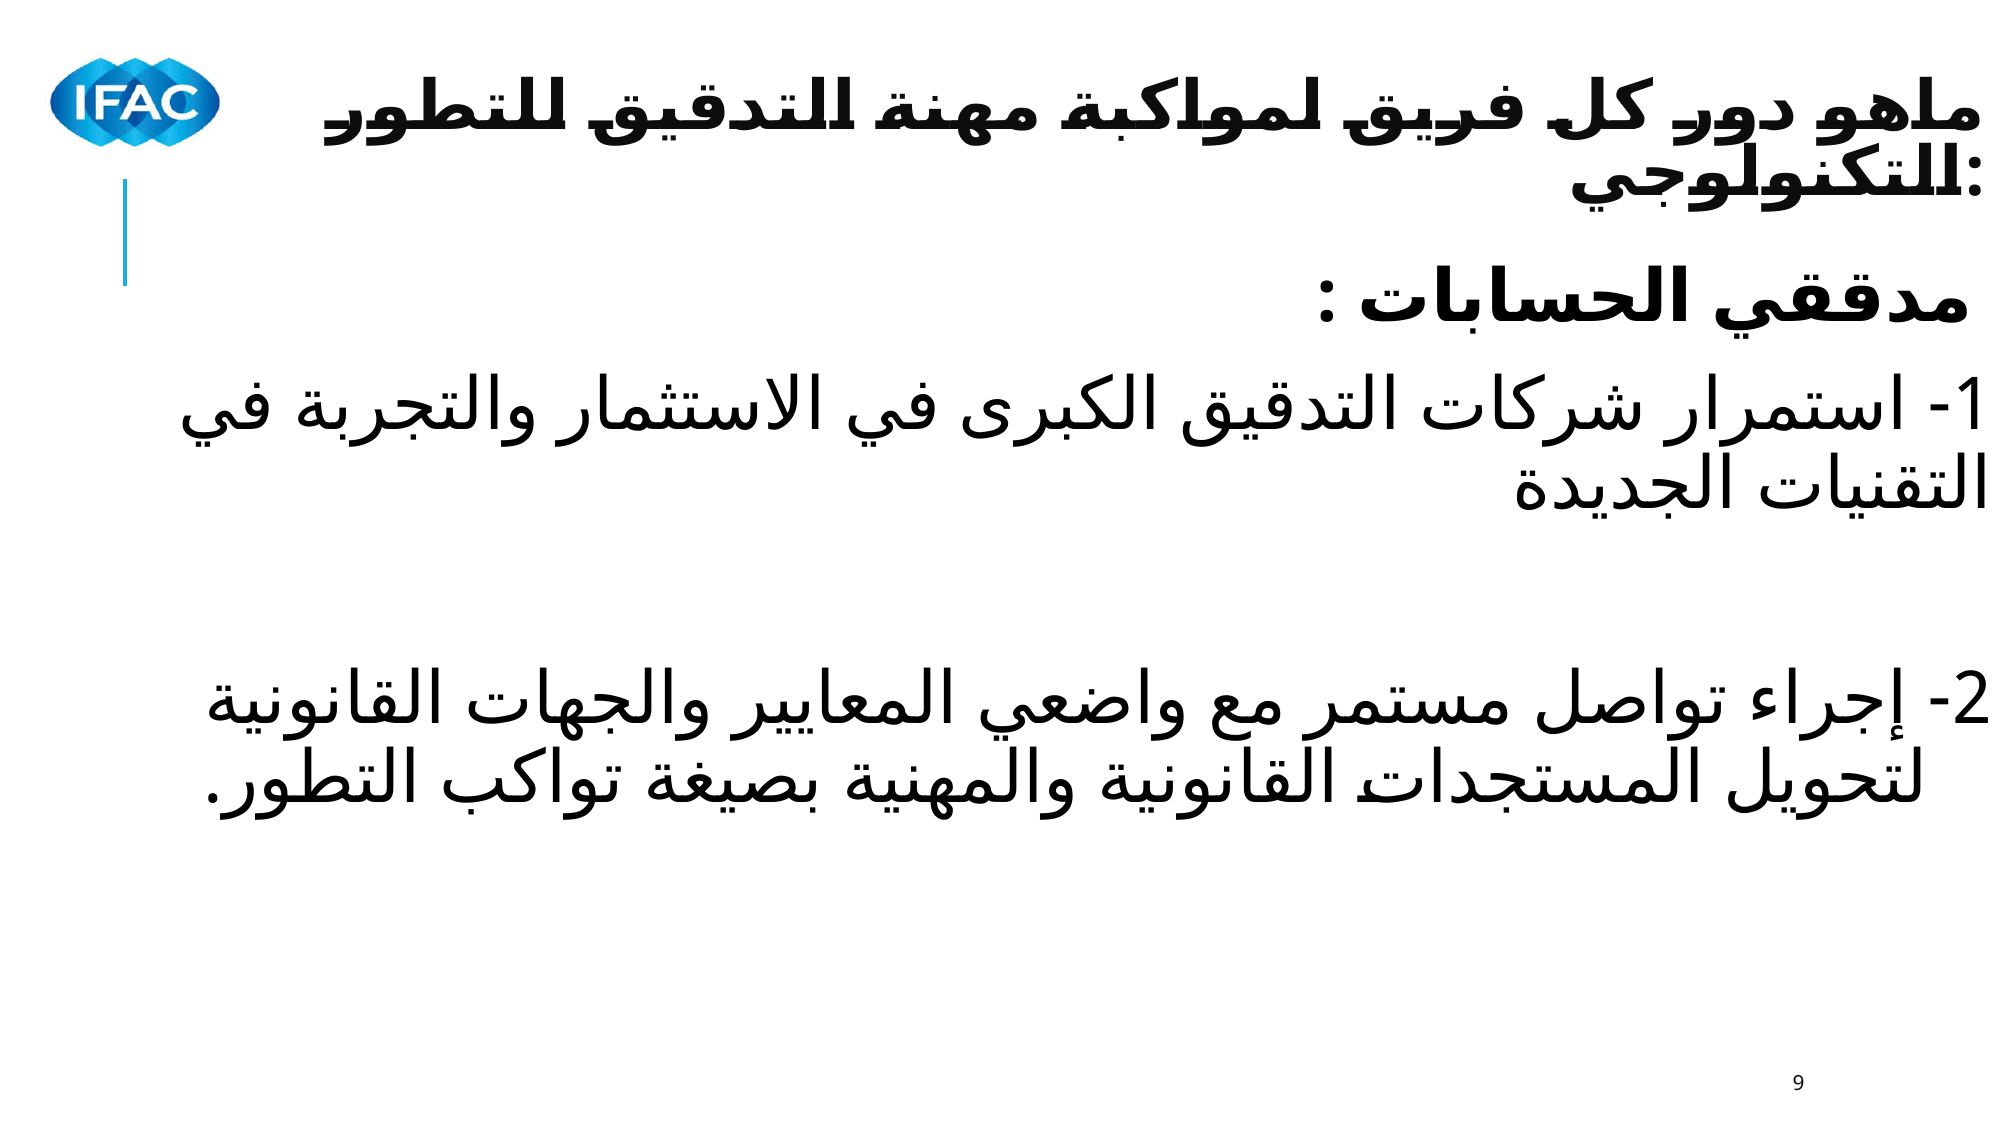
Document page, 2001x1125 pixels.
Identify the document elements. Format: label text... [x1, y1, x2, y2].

slide_number 9 [1777, 1061, 1938, 1107]
list مدققي الحسابات : 1- استمرار شركات التدقيق الكبرى في الاستثمار والتجربة في التقنيات الجديدة 2- إجراء تواصل مستمر مع واضعي المعايير والجهات القانونية لتحويل المستجدات القانونية والمهنية بصيغة تواكب التطور. [0, 251, 2000, 965]
title ماهو دور كل فريق لمواكبة مهنة التدقيق للتطور التكنولوجي: [137, 58, 2000, 227]
picture [44, 25, 224, 179]
